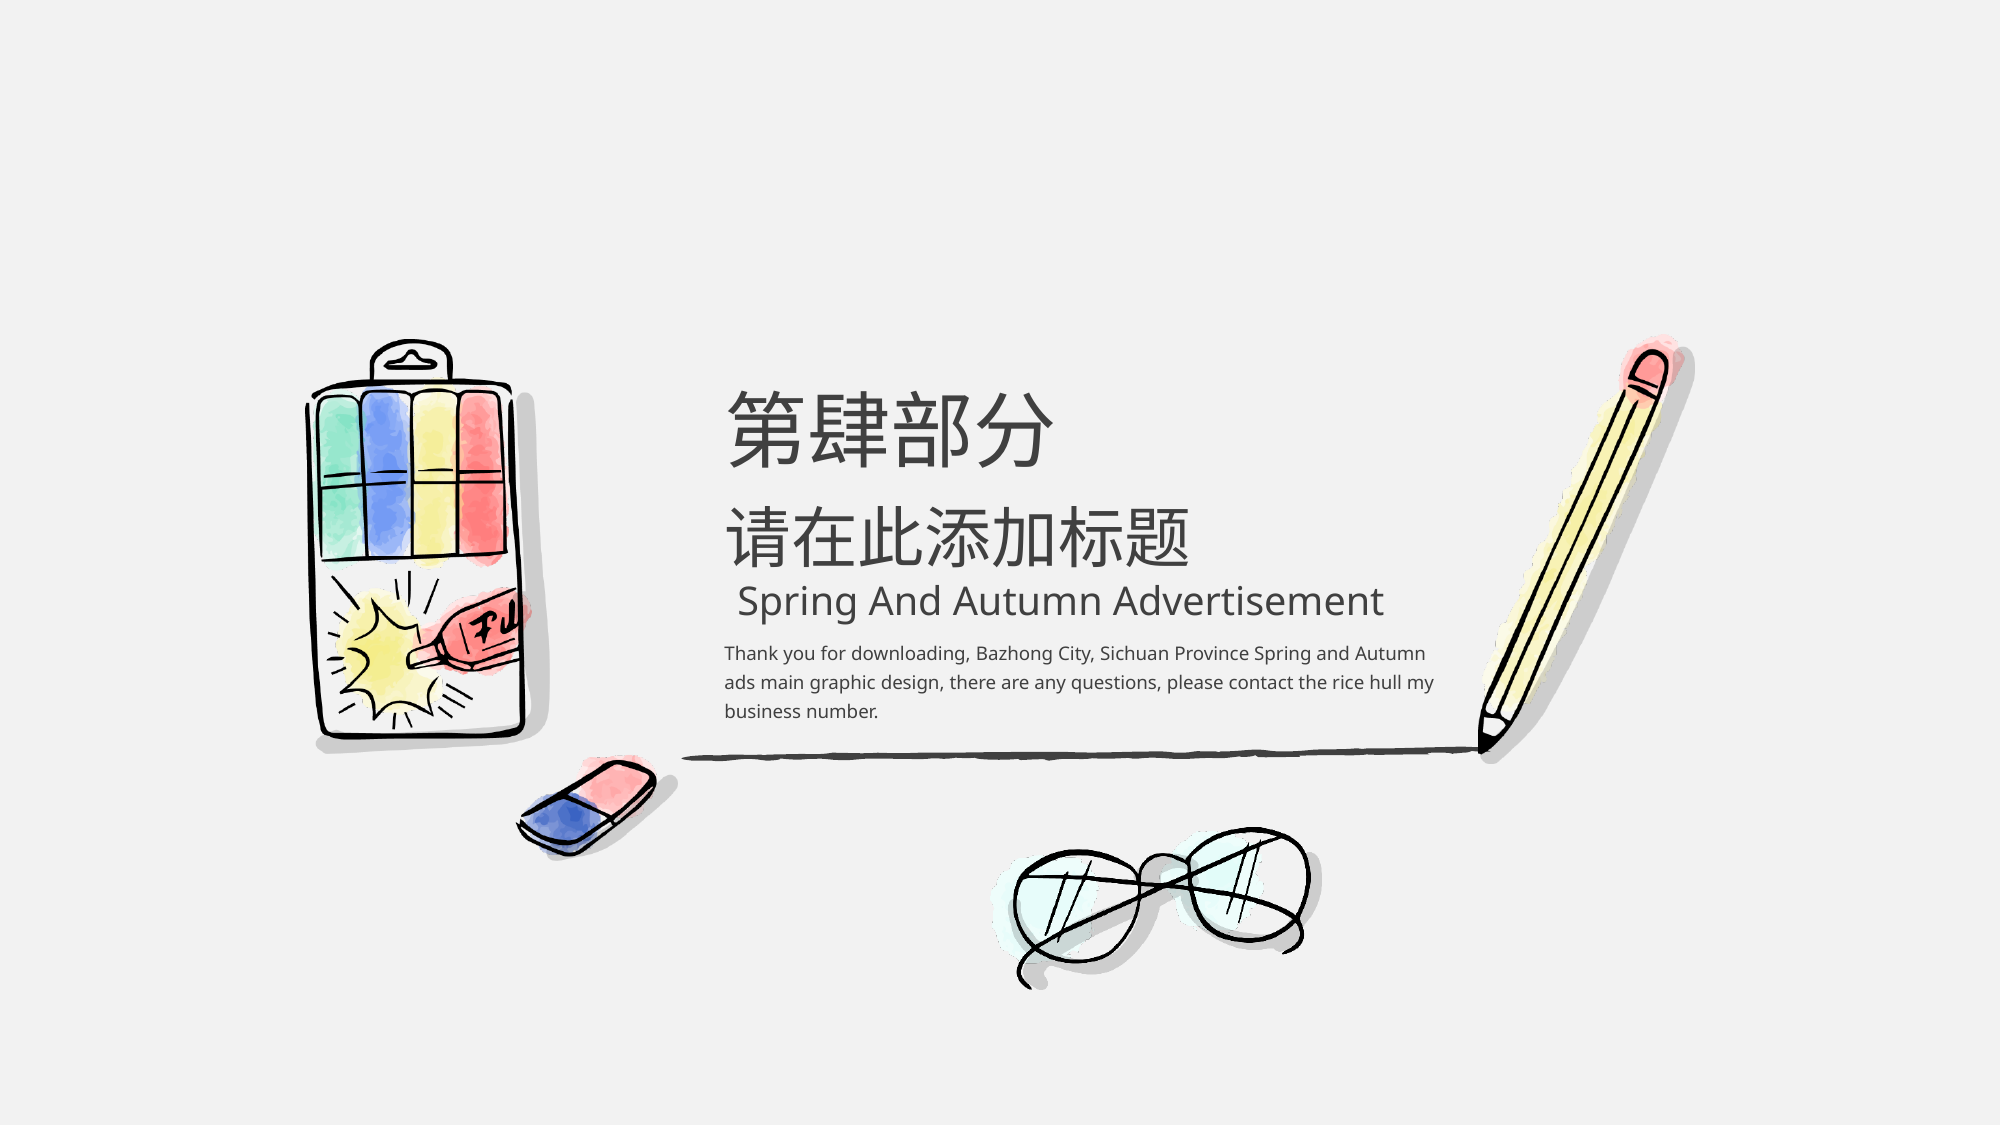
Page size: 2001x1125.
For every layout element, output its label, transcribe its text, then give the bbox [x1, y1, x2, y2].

picture [990, 827, 1322, 990]
text_box [681, 746, 1478, 762]
text_box 请在此添加标题 [709, 488, 1339, 584]
text_box 第肆部分 [709, 371, 1109, 486]
text_box Thank you for downloading, Bazhong City, Sichuan Province Spring and Autumn ads main graphic design, there are any questions, please contact the rice hull my business number. [709, 627, 1457, 730]
picture [1478, 334, 1695, 765]
picture [304, 339, 678, 861]
text_box Spring And Autumn Advertisement [722, 568, 1400, 627]
